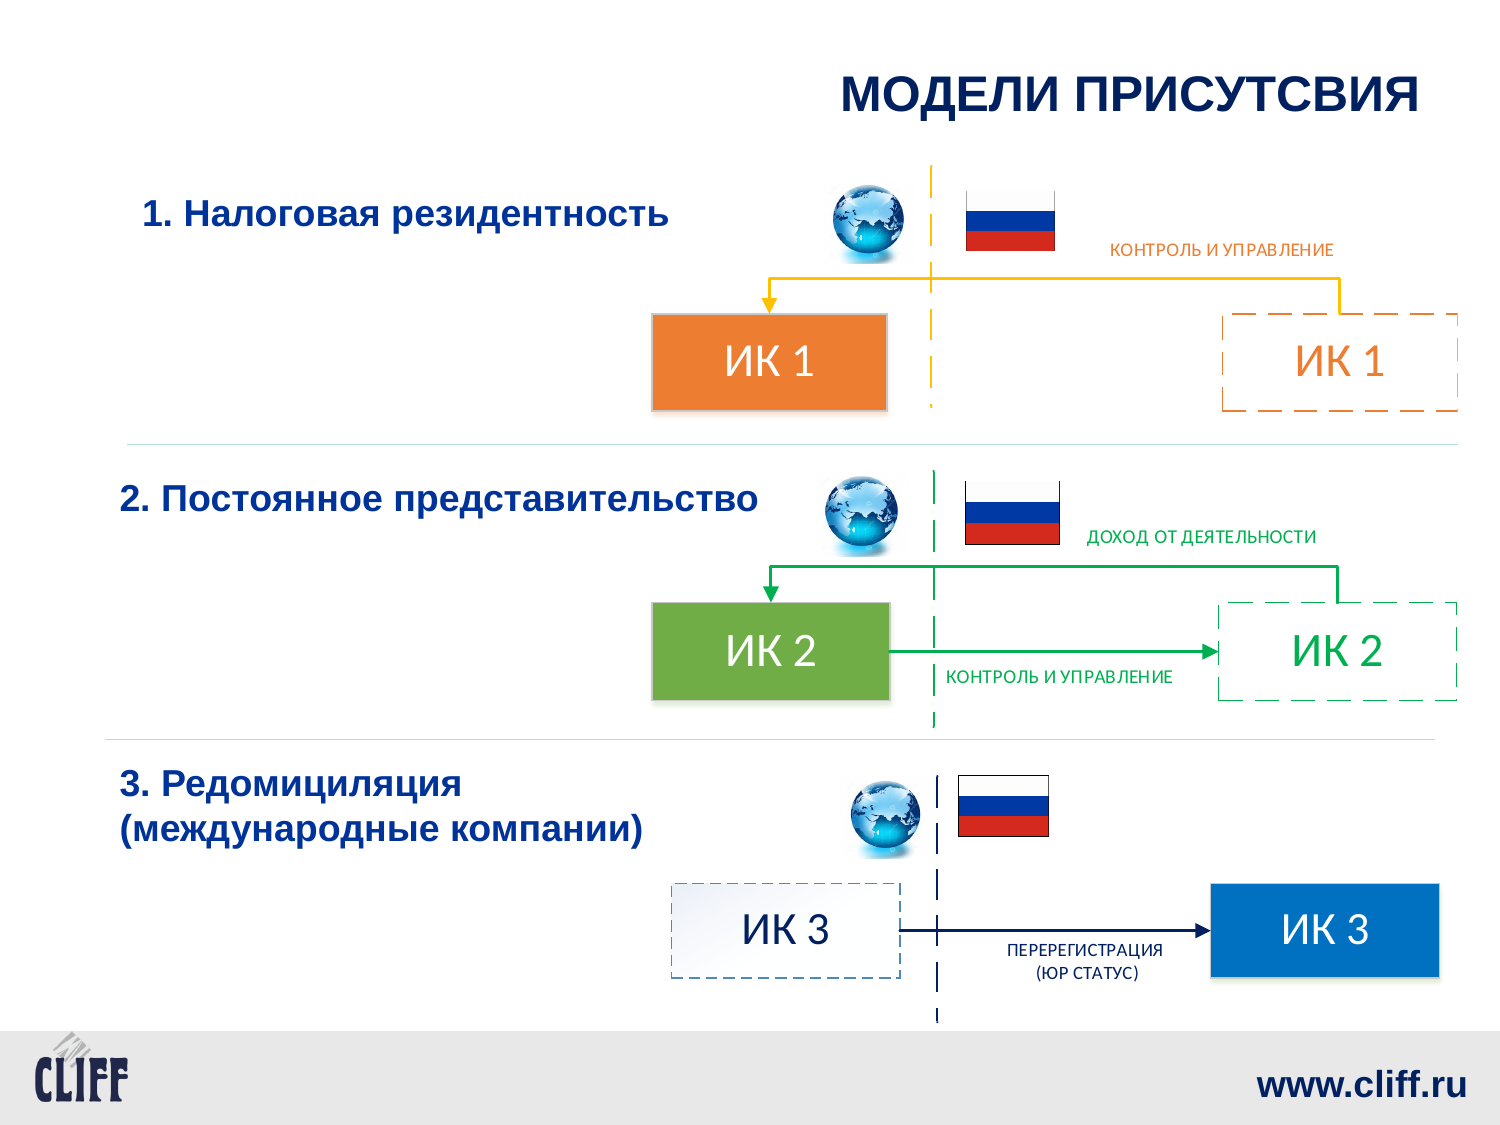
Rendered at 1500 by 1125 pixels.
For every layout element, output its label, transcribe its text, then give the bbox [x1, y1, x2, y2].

text_box 1. Налоговая резидентность [127, 181, 638, 242]
picture [643, 467, 1458, 729]
title МОДЕЛИ ПРИСУТСВИЯ [35, 20, 1436, 163]
picture [0, 1030, 1500, 1125]
picture [668, 772, 1448, 1024]
text_box 2. Постоянное представительство [104, 466, 642, 527]
picture [643, 162, 1458, 422]
text_box 3. Редомициляция (международные компании) [104, 751, 665, 857]
